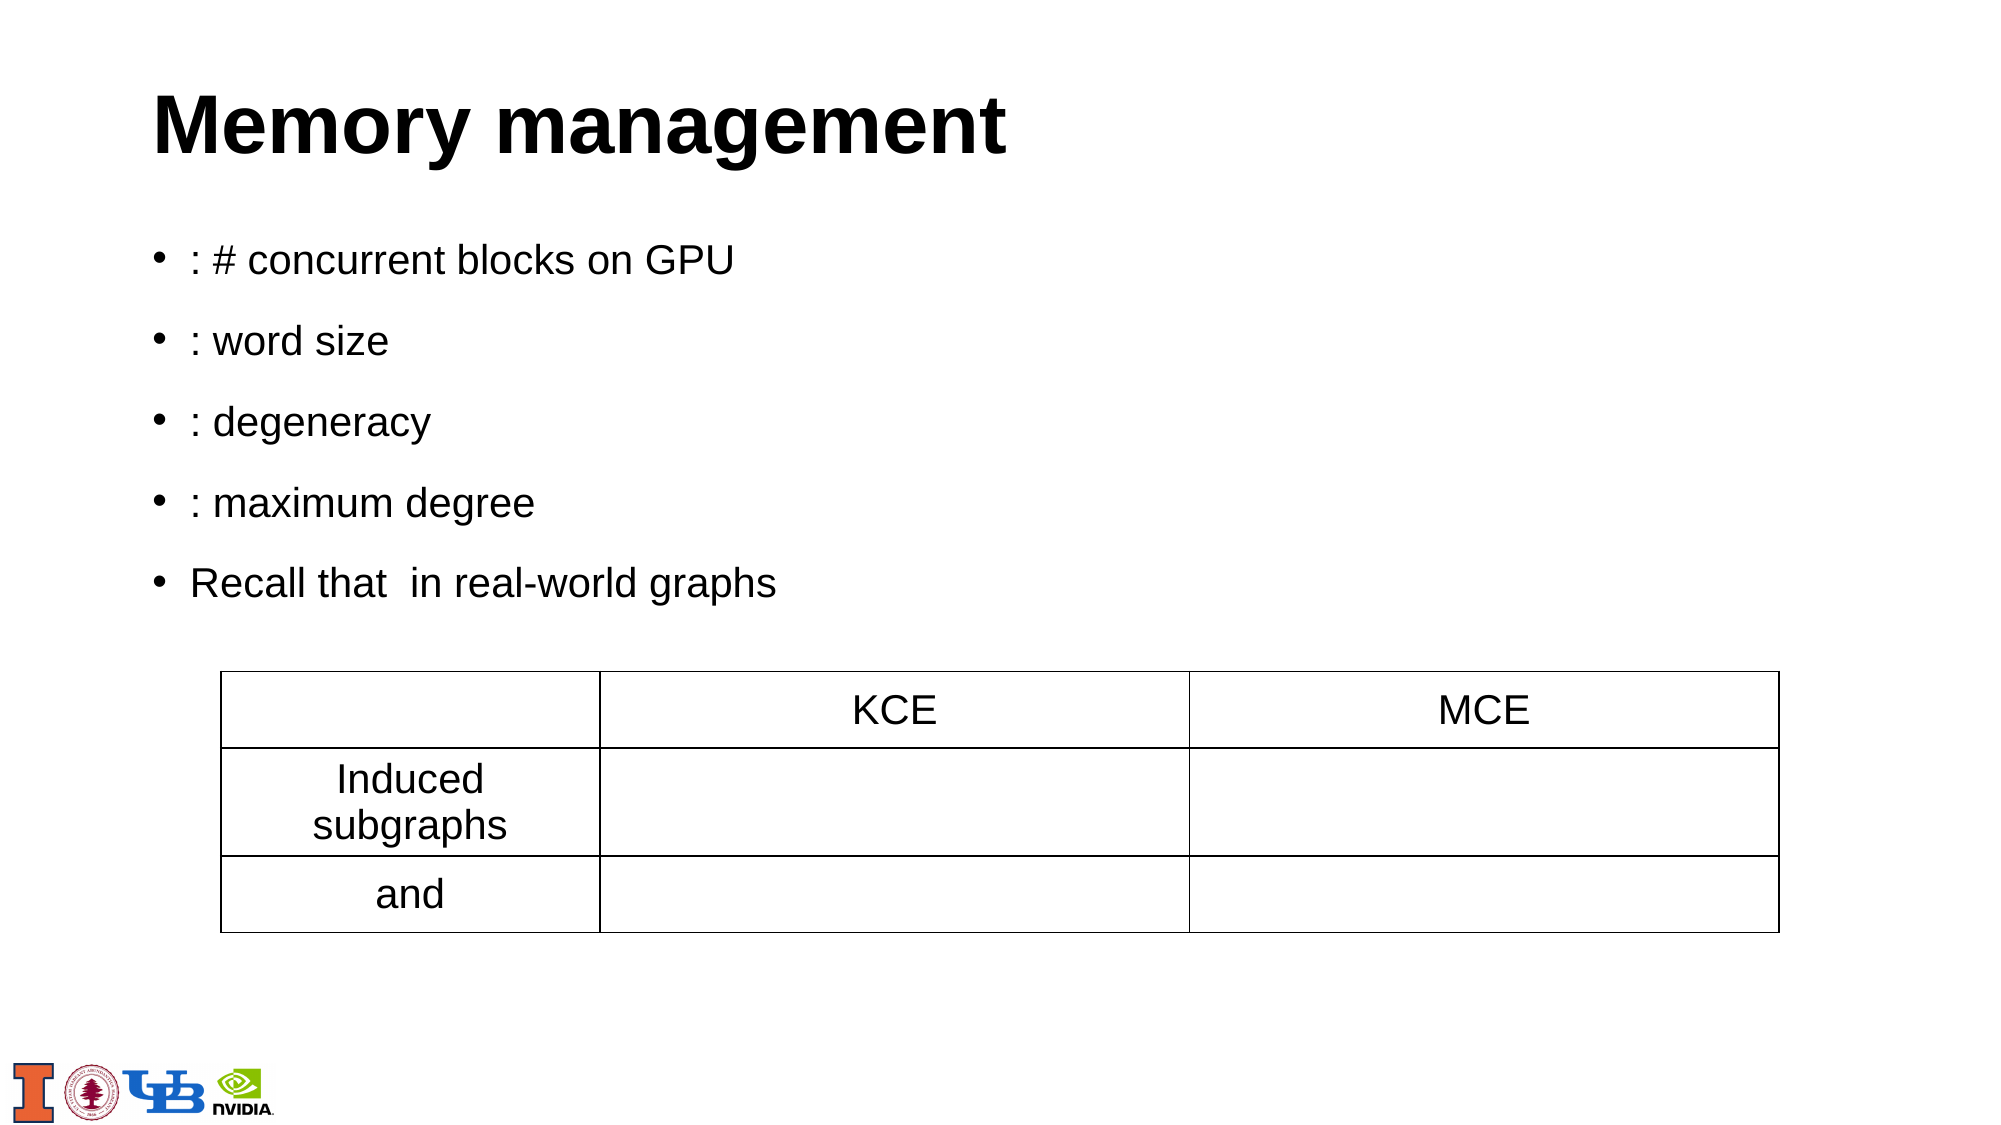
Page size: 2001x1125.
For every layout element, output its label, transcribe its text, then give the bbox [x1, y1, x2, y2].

title Memory management [137, 59, 1863, 193]
picture [5, 1063, 276, 1123]
